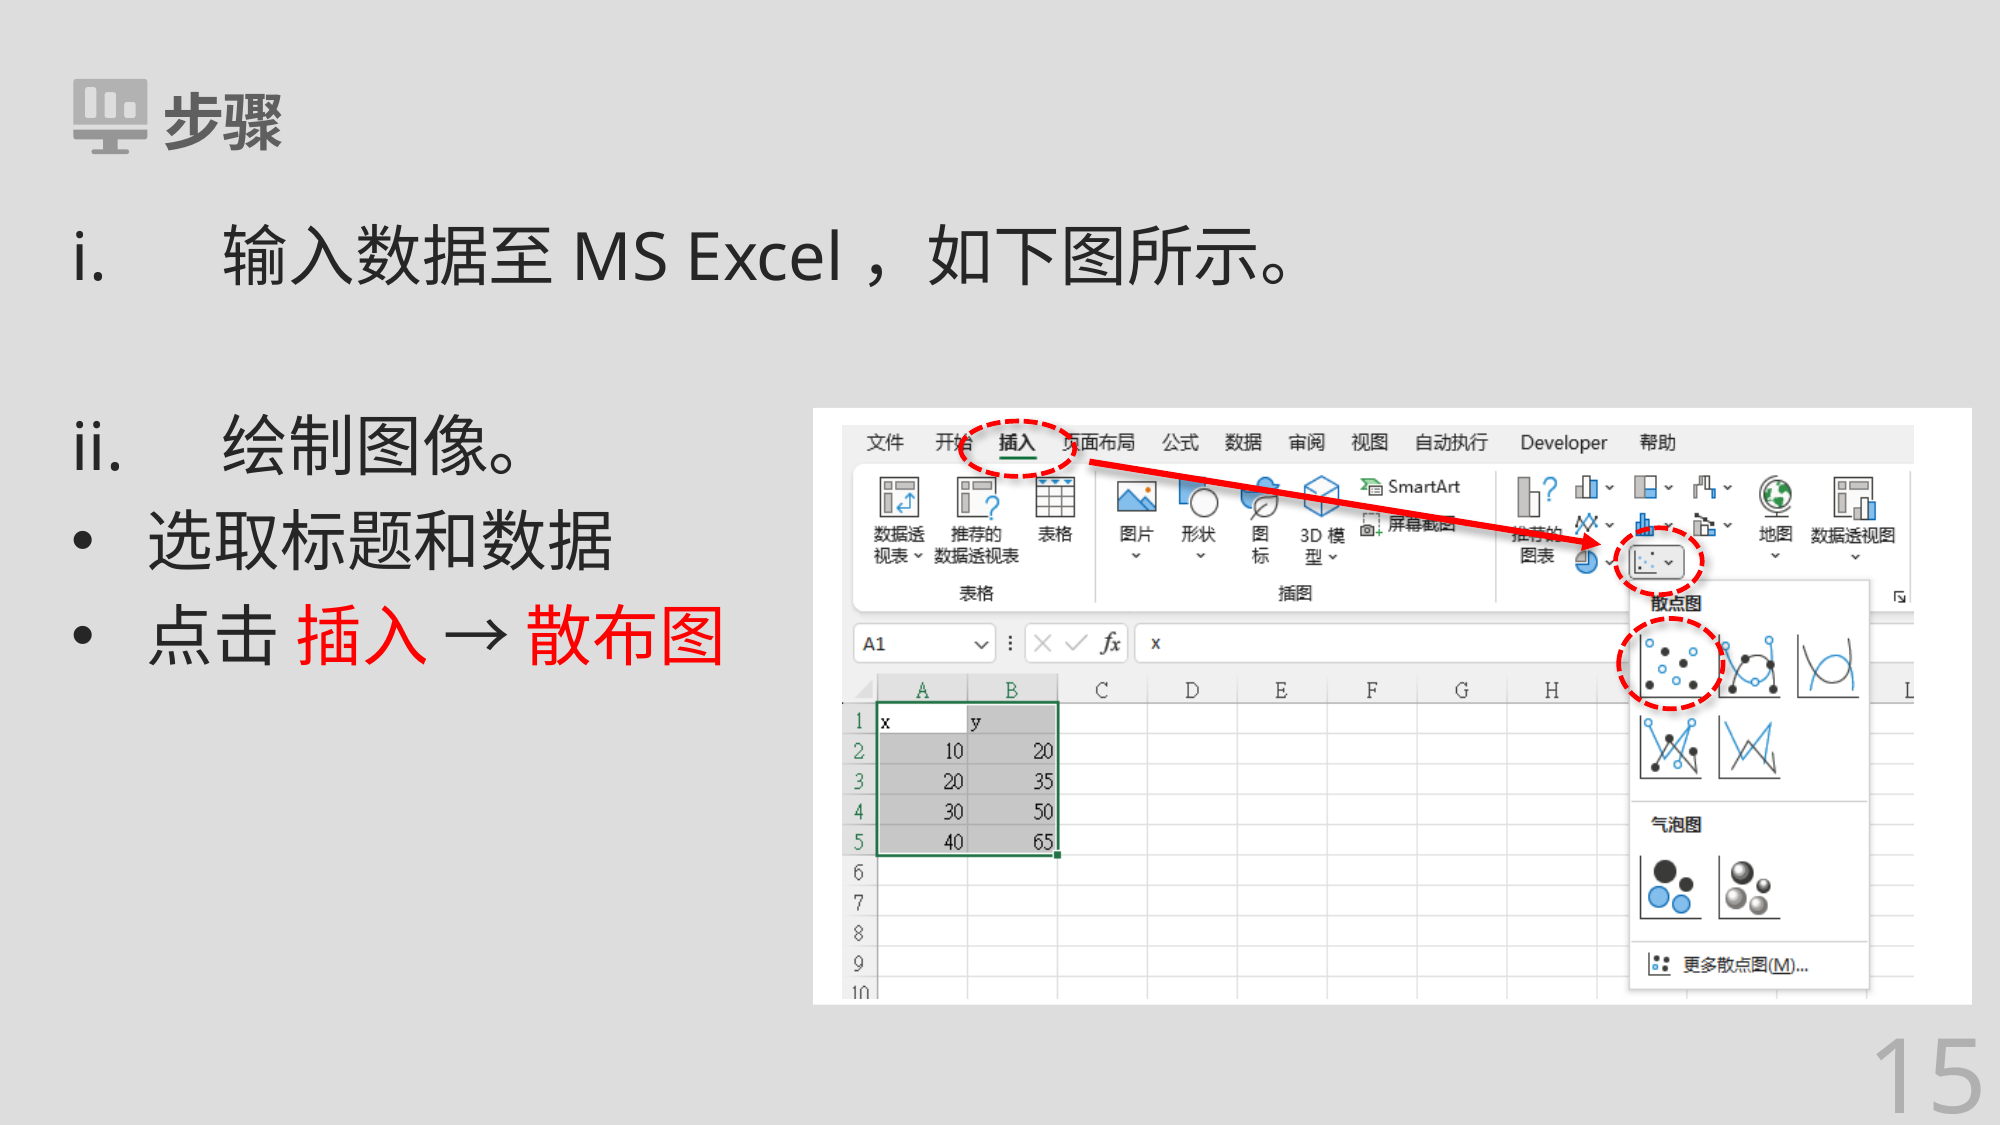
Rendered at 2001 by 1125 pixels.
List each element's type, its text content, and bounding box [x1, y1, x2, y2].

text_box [812, 407, 1973, 1005]
slide_number 15 [1521, 929, 2000, 1125]
title 步骤 [147, 46, 1805, 165]
subtitle i. 输入数据至MS Excel，如下图所示。 ii. 绘制图像。 选取标题和数据 点击 插入 → 散布图 [56, 218, 1866, 1079]
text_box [73, 78, 148, 155]
